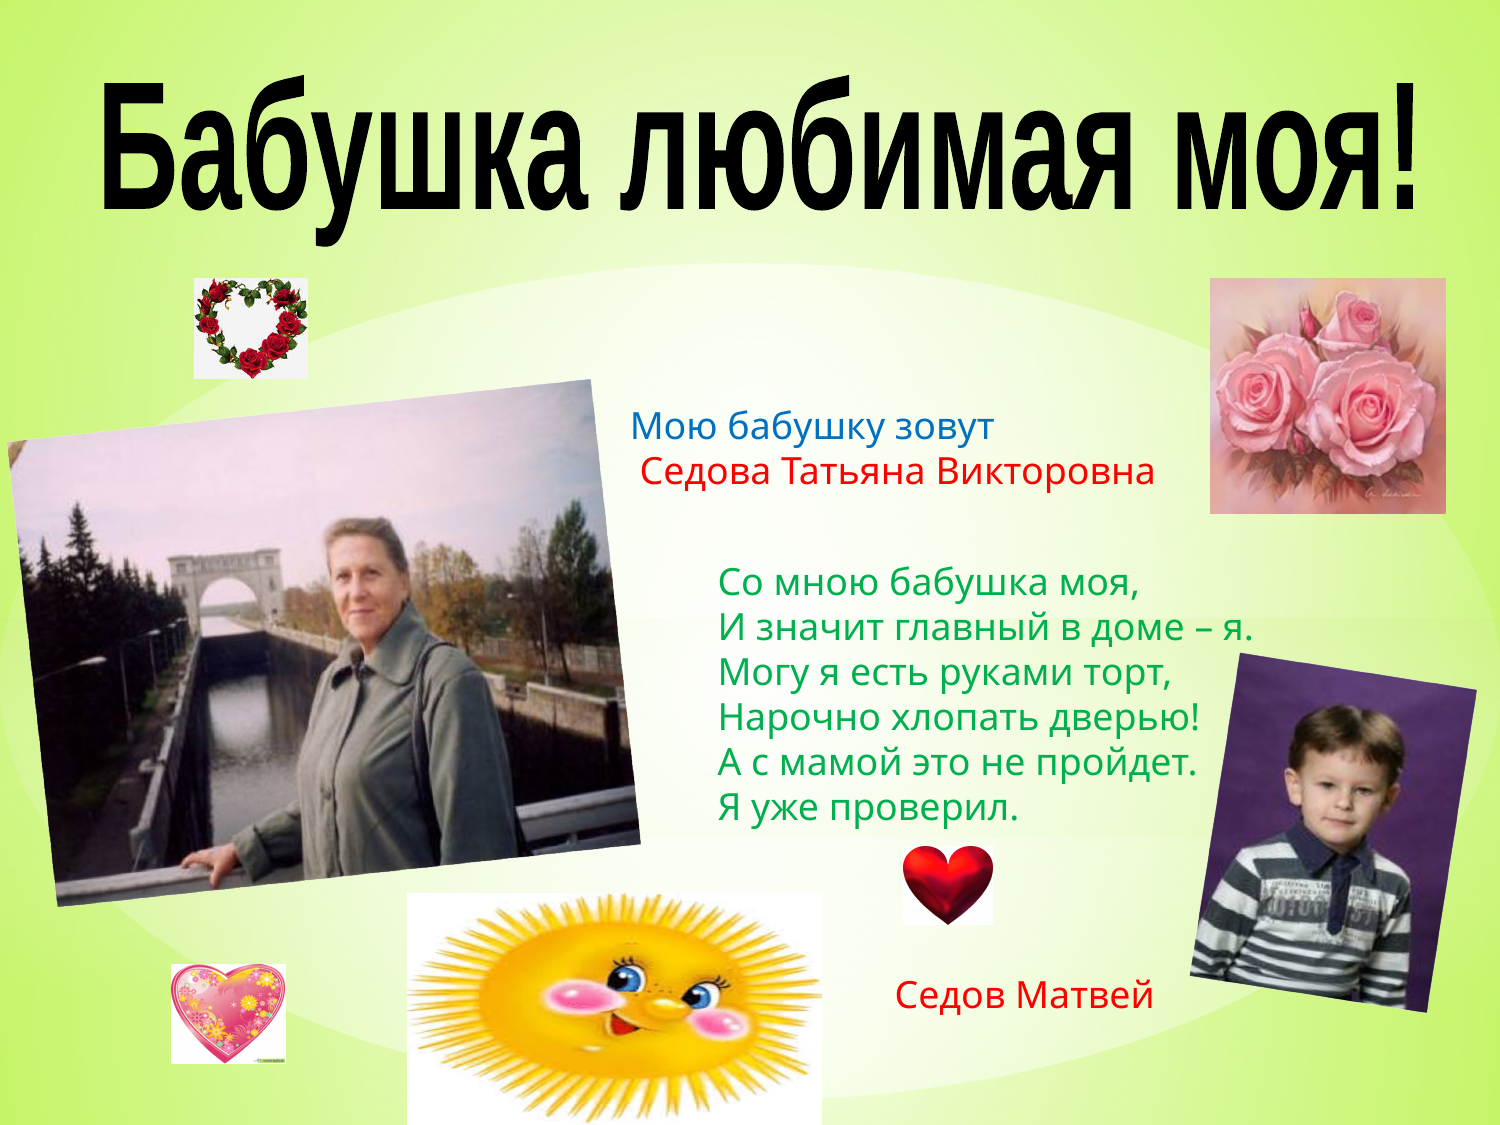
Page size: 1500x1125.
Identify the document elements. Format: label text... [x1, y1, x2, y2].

picture [407, 892, 822, 1125]
picture [903, 845, 993, 925]
picture [1210, 278, 1446, 514]
text_box Седов Матвей [879, 964, 1170, 1024]
picture [194, 278, 308, 380]
picture [8, 380, 640, 906]
text_box Мою бабушку зовут Седова Татьяна Викторовна [615, 394, 1204, 499]
picture [1190, 653, 1476, 1012]
text_box Со мною бабушка моя, И значит главный в доме – я. Могу я есть руками торт, Нарочно хлопать дверью! А с мамой это не пройдет. Я уже проверил. [702, 550, 1453, 836]
picture [170, 963, 286, 1065]
